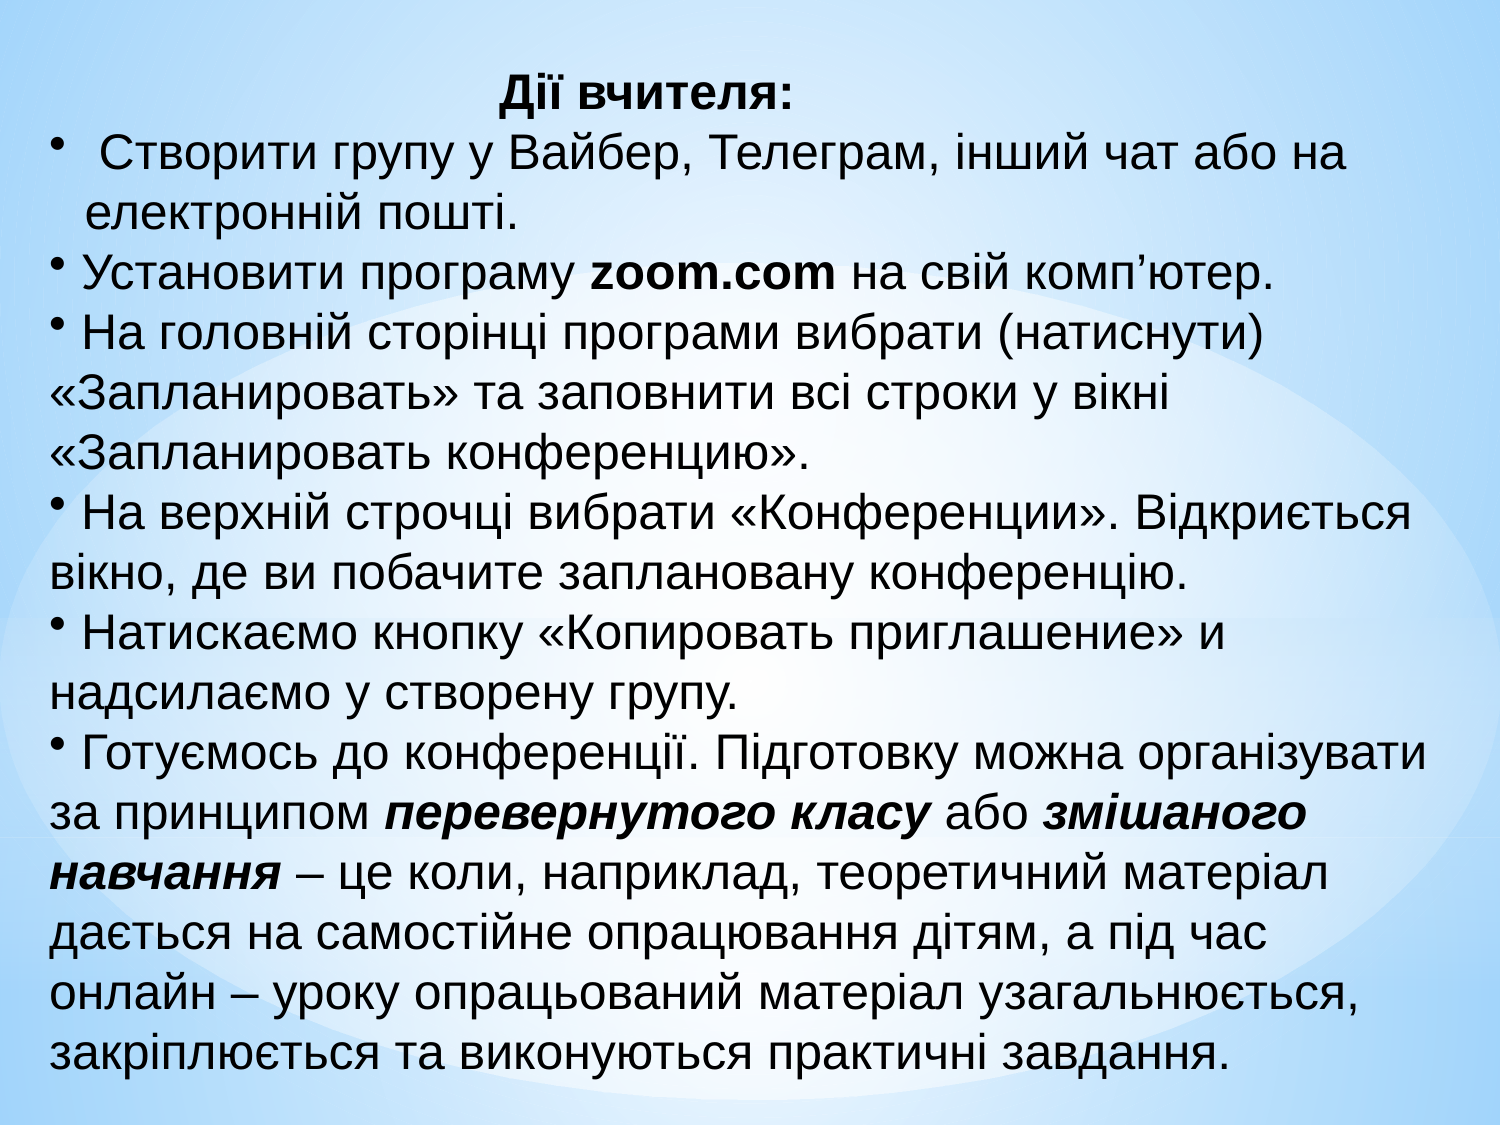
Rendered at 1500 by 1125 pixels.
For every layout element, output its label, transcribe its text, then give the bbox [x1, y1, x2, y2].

text_box Дії вчителя: Створити групу у Вайбер, Телеграм, інший чат або на електронній пошті. Установити програму zoom.com на свій комп’ютер. На головній сторінці програми вибрати (натиснути) «Запланировать» та заповнити всі строки у вікні «Запланировать конференцию». На верхній строчці вибрати «Конференции». Відкриється вікно, де ви побачите заплановану конференцію. Натискаємо кнопку «Копировать приглашение» и надсилаємо у створену групу. Готуємось до конференції. Підготовку можна організувати за принципом перевернутого класу або змішаного навчання – це коли, наприклад, теоретичний матеріал дається на самостійне опрацювання дітям, а під час онлайн – уроку опрацьований матеріал узагальнюється, закріплюється та виконуються практичні завдання. [34, 52, 1447, 1088]
